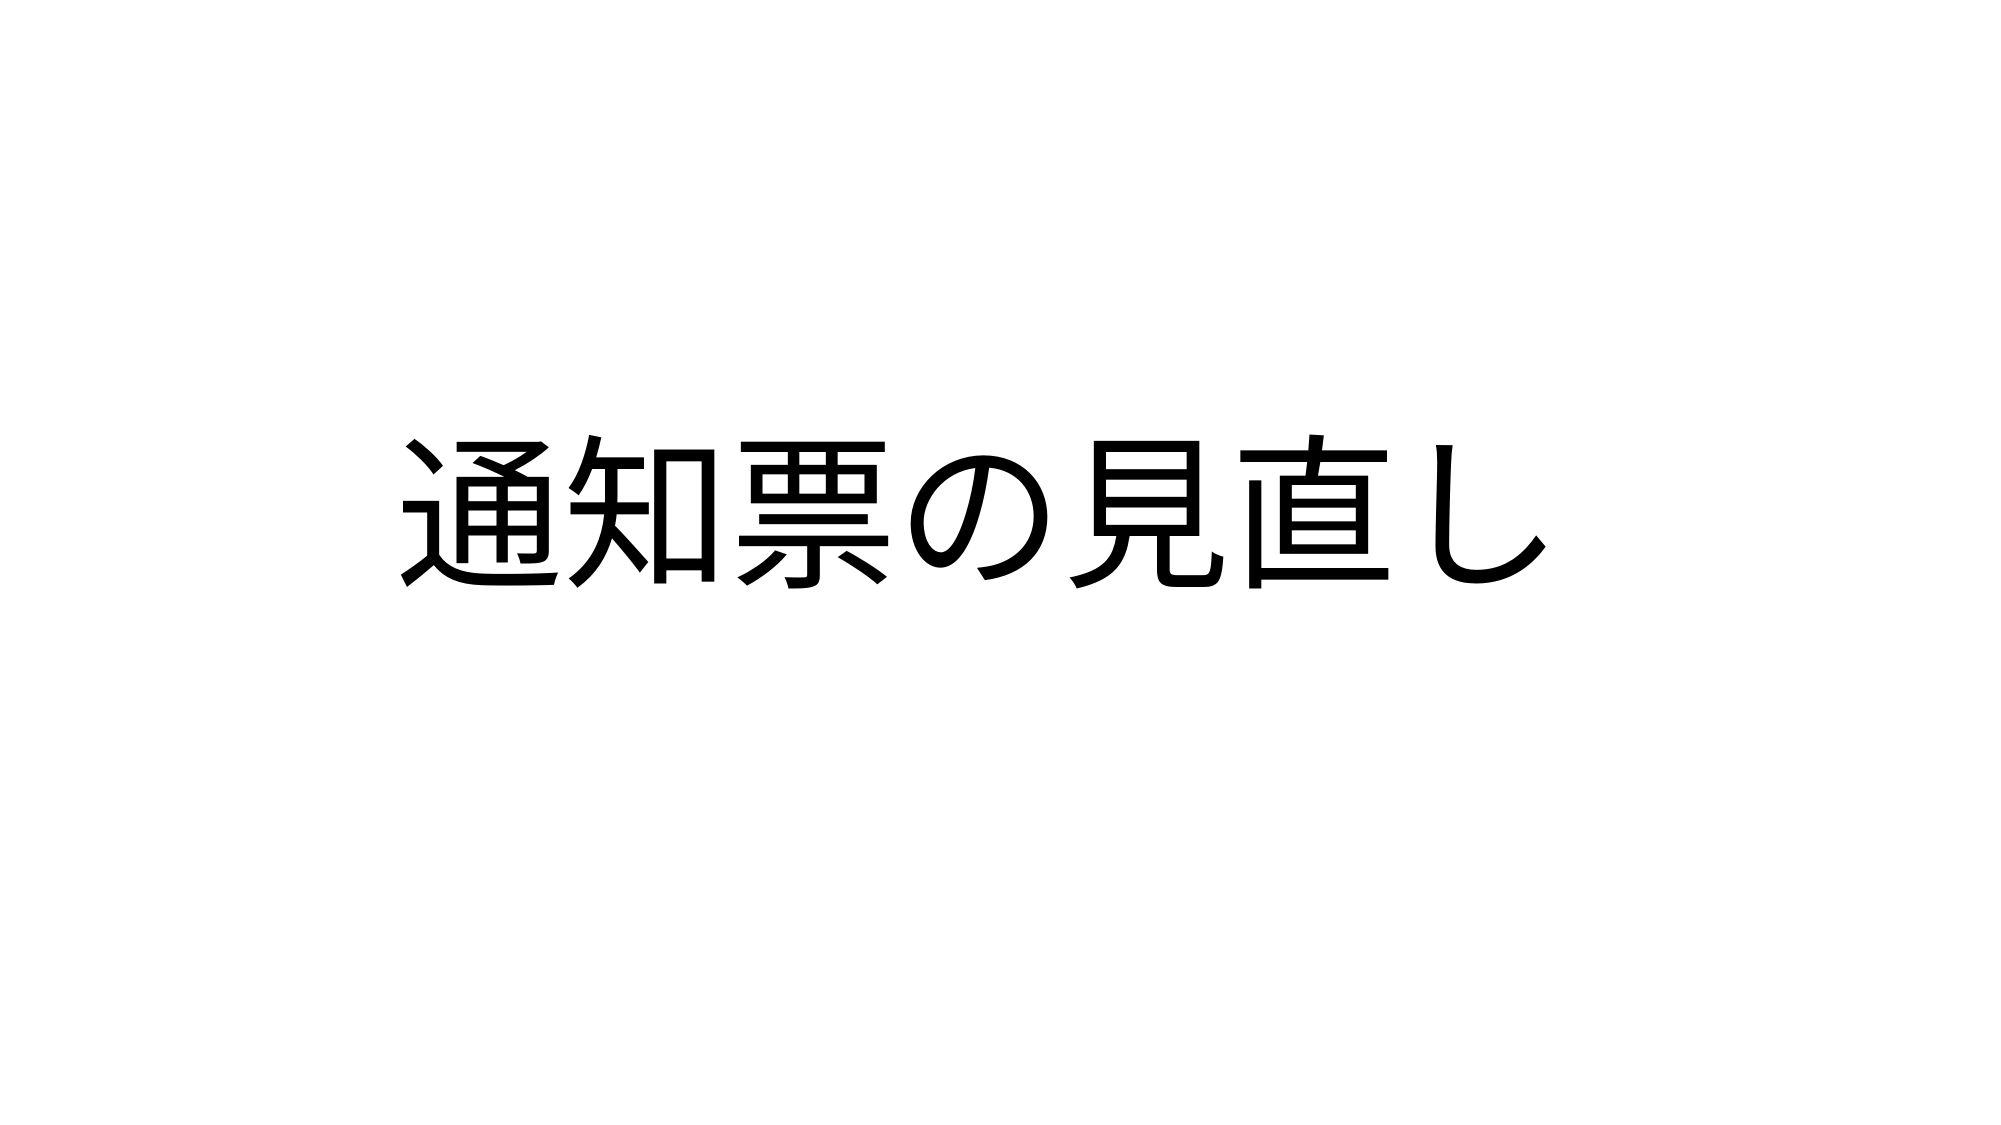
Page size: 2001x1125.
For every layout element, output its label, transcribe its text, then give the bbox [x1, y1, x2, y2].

title 通知票の見直し [116, 383, 1845, 619]
